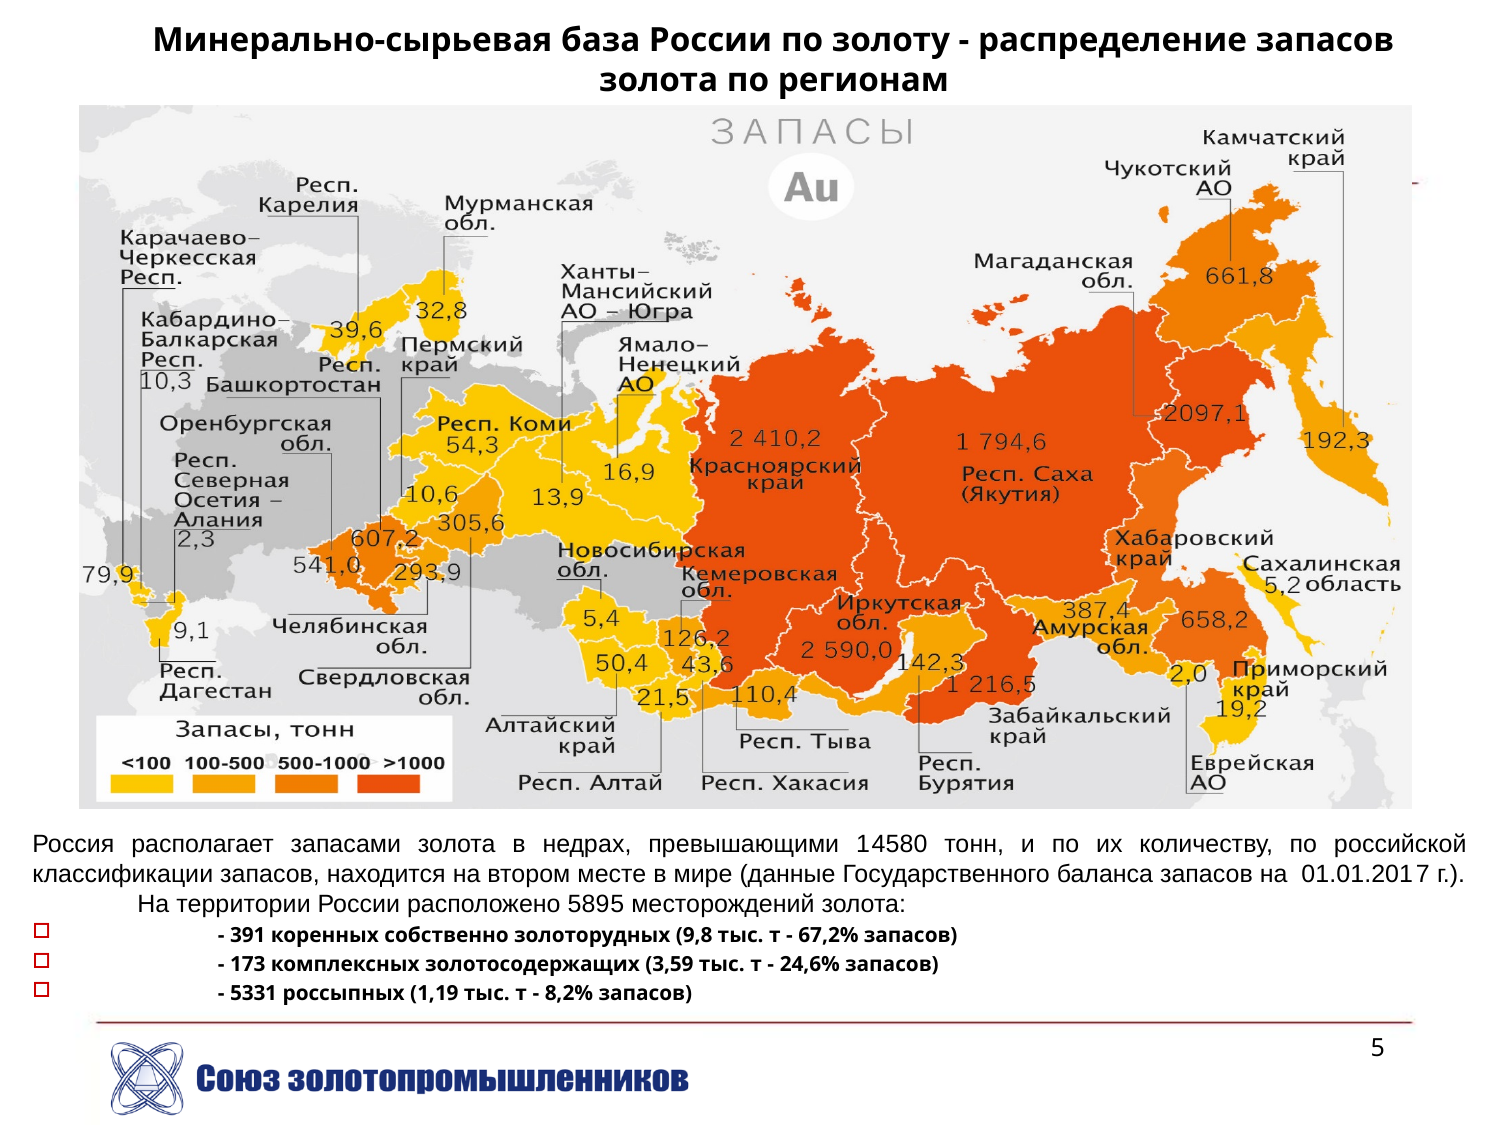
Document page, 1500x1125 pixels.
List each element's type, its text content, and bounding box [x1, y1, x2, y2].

text_box Россия располагает запасами золота в недрах, превышающими 14580 тонн, и по их количеству, по российской классификации запасов, находится на втором месте в мире (данные Государственного баланса запасов на 01.01.2017 г.). На территории России расположено 5895 месторождений золота: - 391 коренных собственно золоторудных (9,8 тыс. т - 67,2% запасов) - 173 комплексных золотосодержащих (3,59 тыс. т - 24,6% запасов) - 5331 россыпных (1,19 тыс. т - 8,2% запасов) [17, 820, 1483, 1013]
picture [0, 0, 1500, 1125]
title Минерально-сырьевая база России по золоту - распределение запасов золота по регионам [135, 0, 1414, 106]
slide_number 5 [1074, 1024, 1401, 1103]
